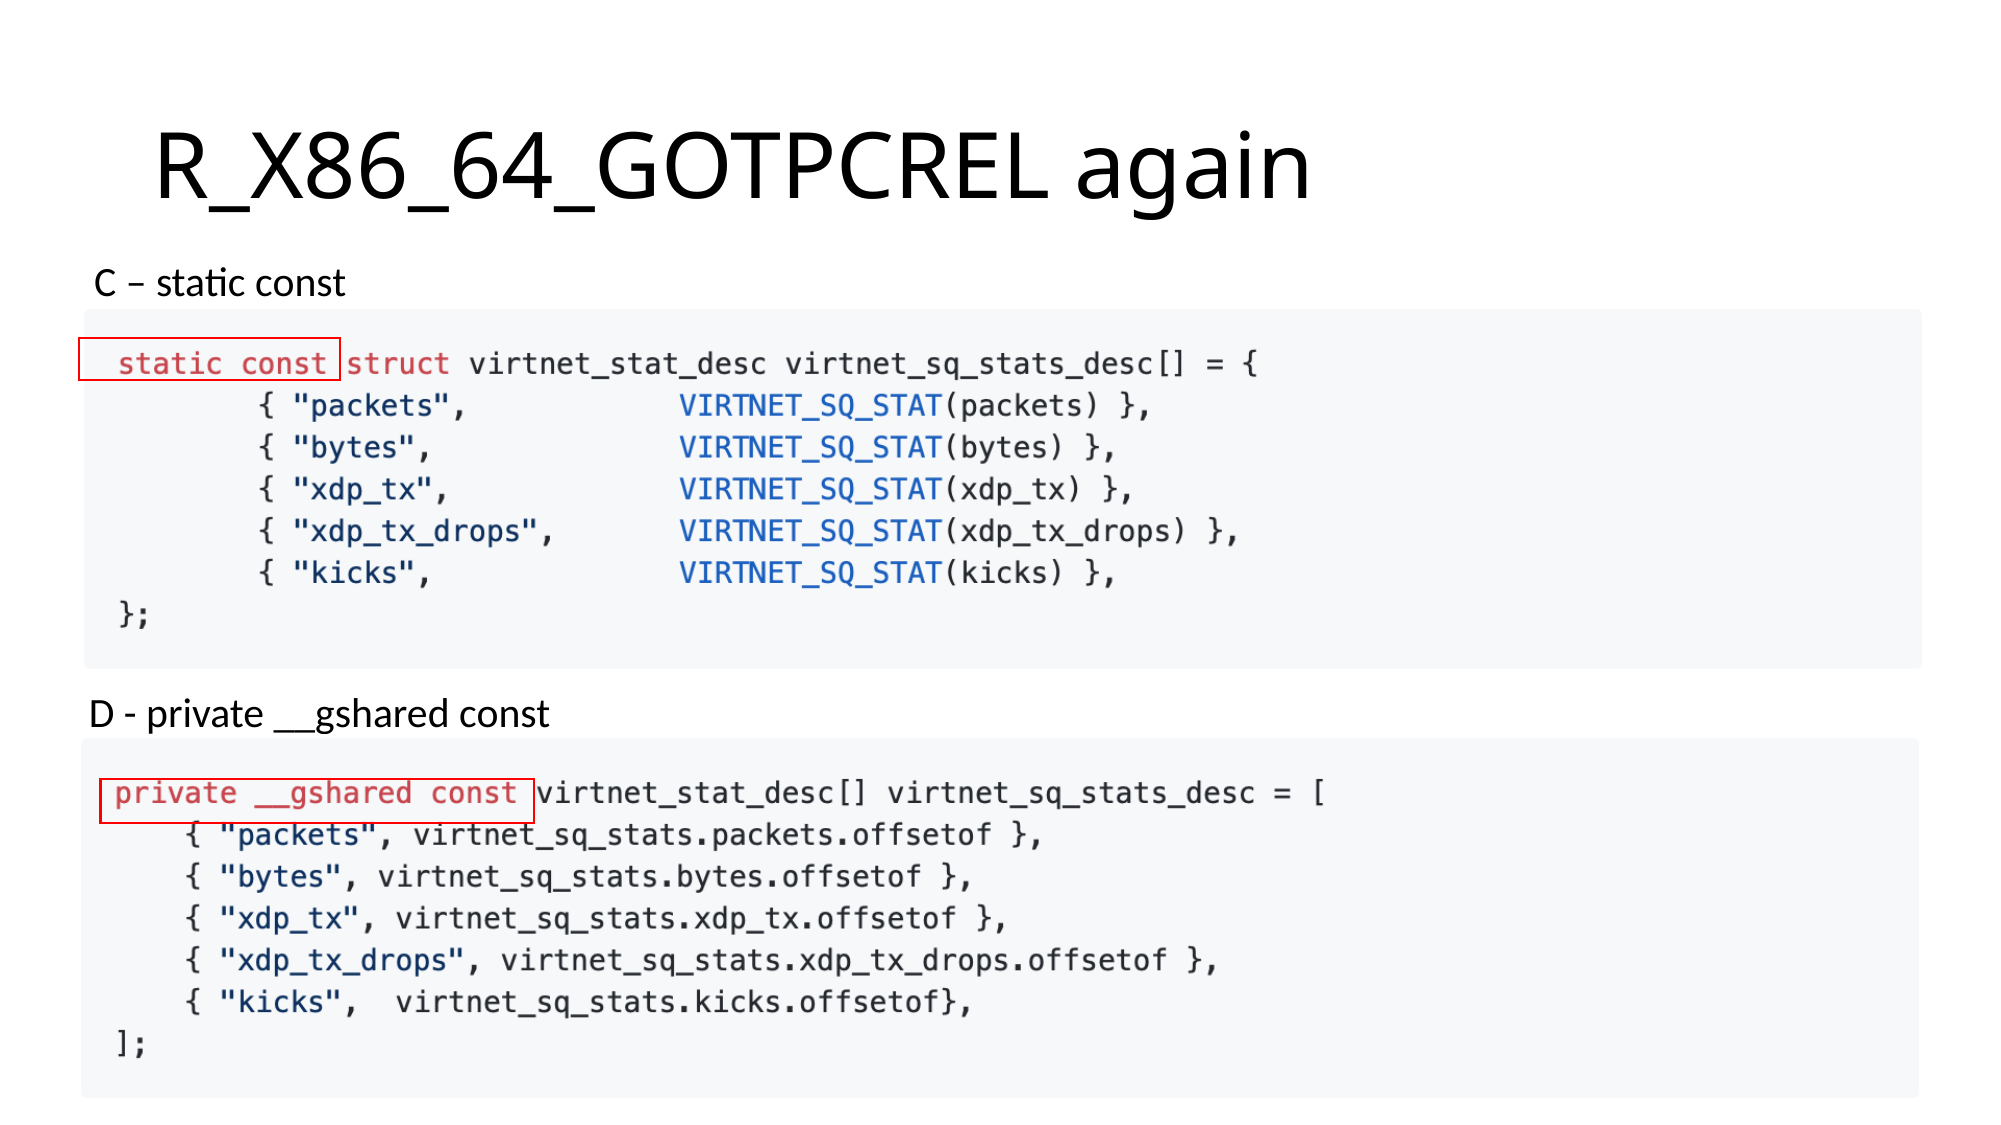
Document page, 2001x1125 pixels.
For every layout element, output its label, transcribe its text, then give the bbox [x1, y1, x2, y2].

picture [78, 307, 1922, 675]
text_box D - private __gshared const [74, 678, 566, 743]
title R_X86_64_GOTPCREL again [137, 59, 1863, 278]
picture [76, 734, 1919, 1100]
text_box C – static const [79, 247, 399, 307]
